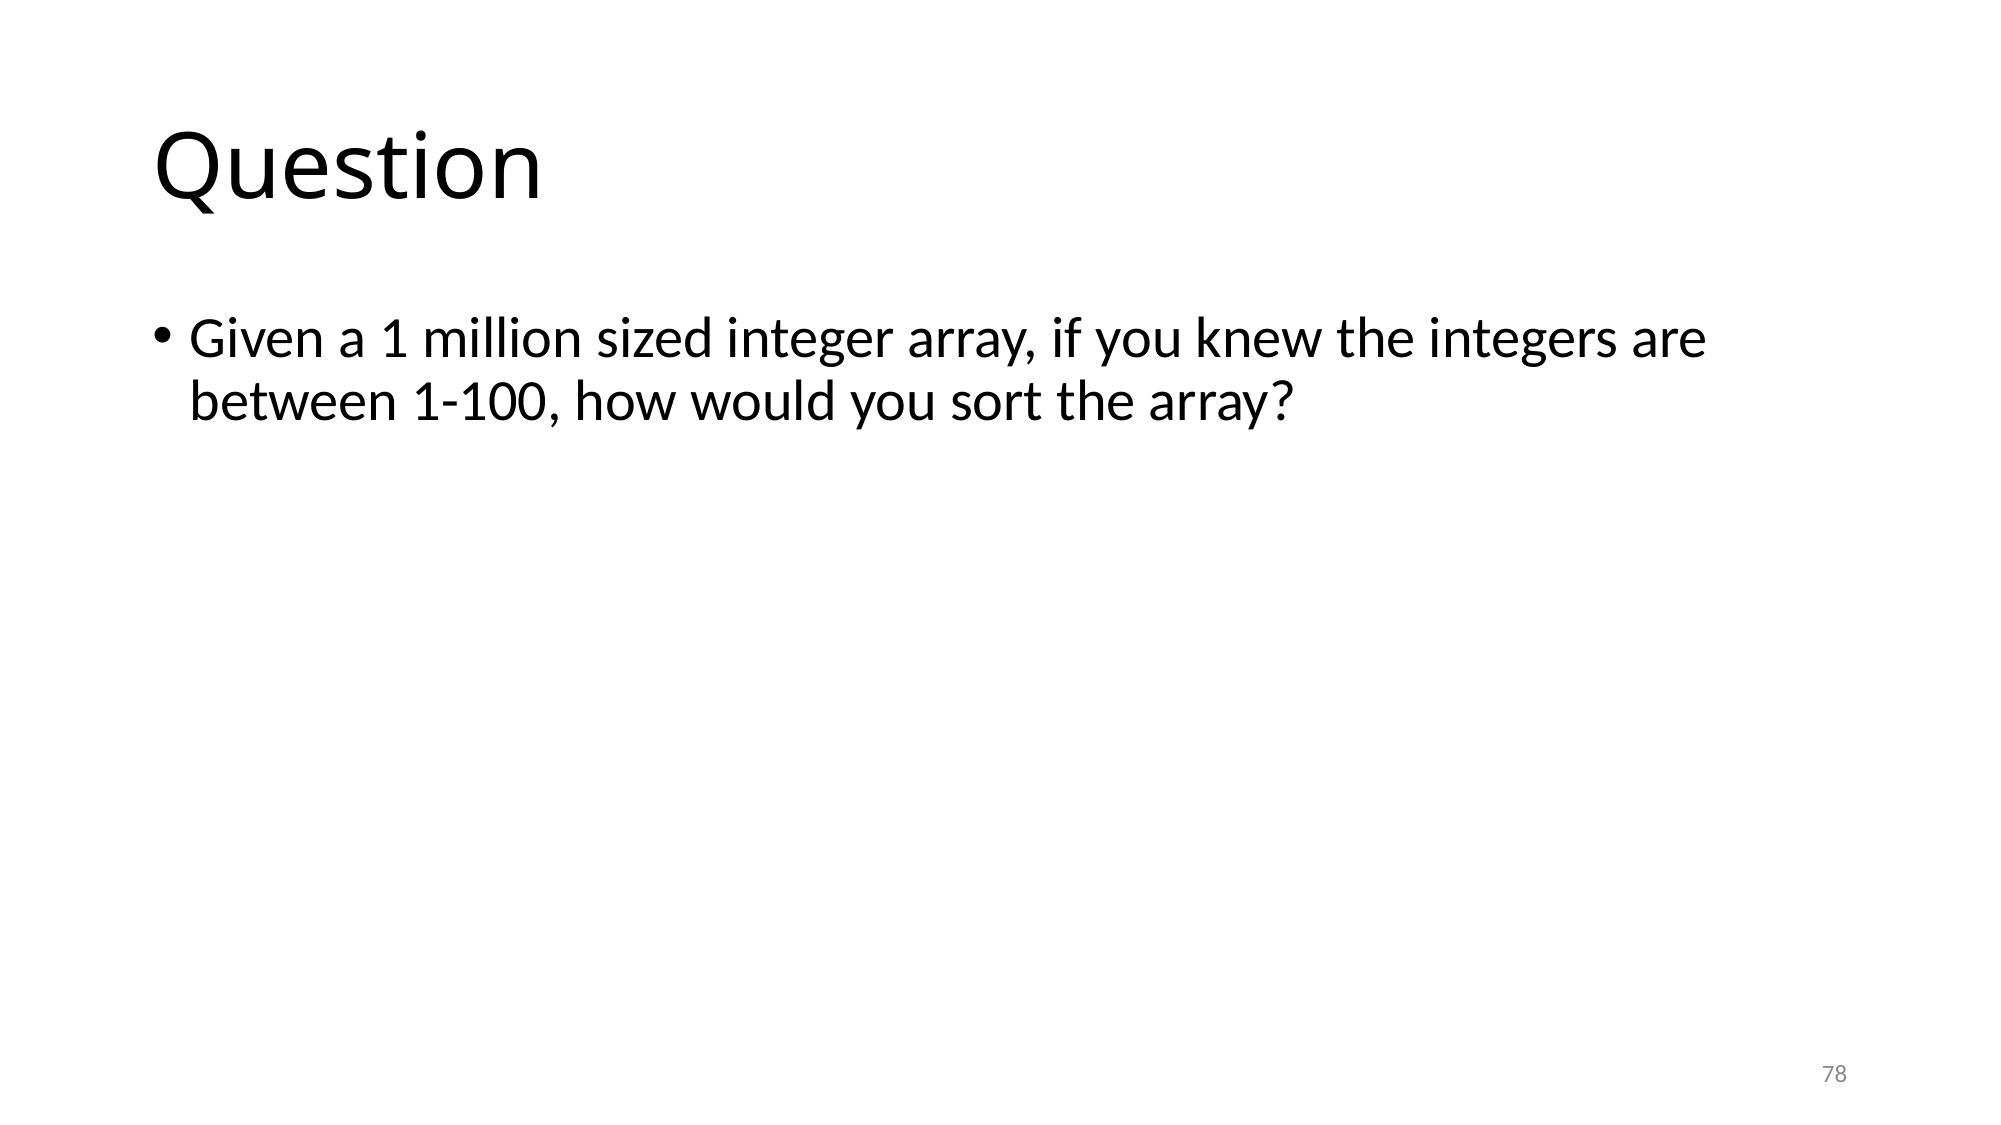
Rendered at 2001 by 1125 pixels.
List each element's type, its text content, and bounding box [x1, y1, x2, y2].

slide_number 78 [1412, 1042, 1863, 1103]
title Question [137, 59, 1863, 278]
list Given a 1 million sized integer array, if you knew the integers are between 1-100, how would you sort the array? [137, 299, 1863, 1014]
